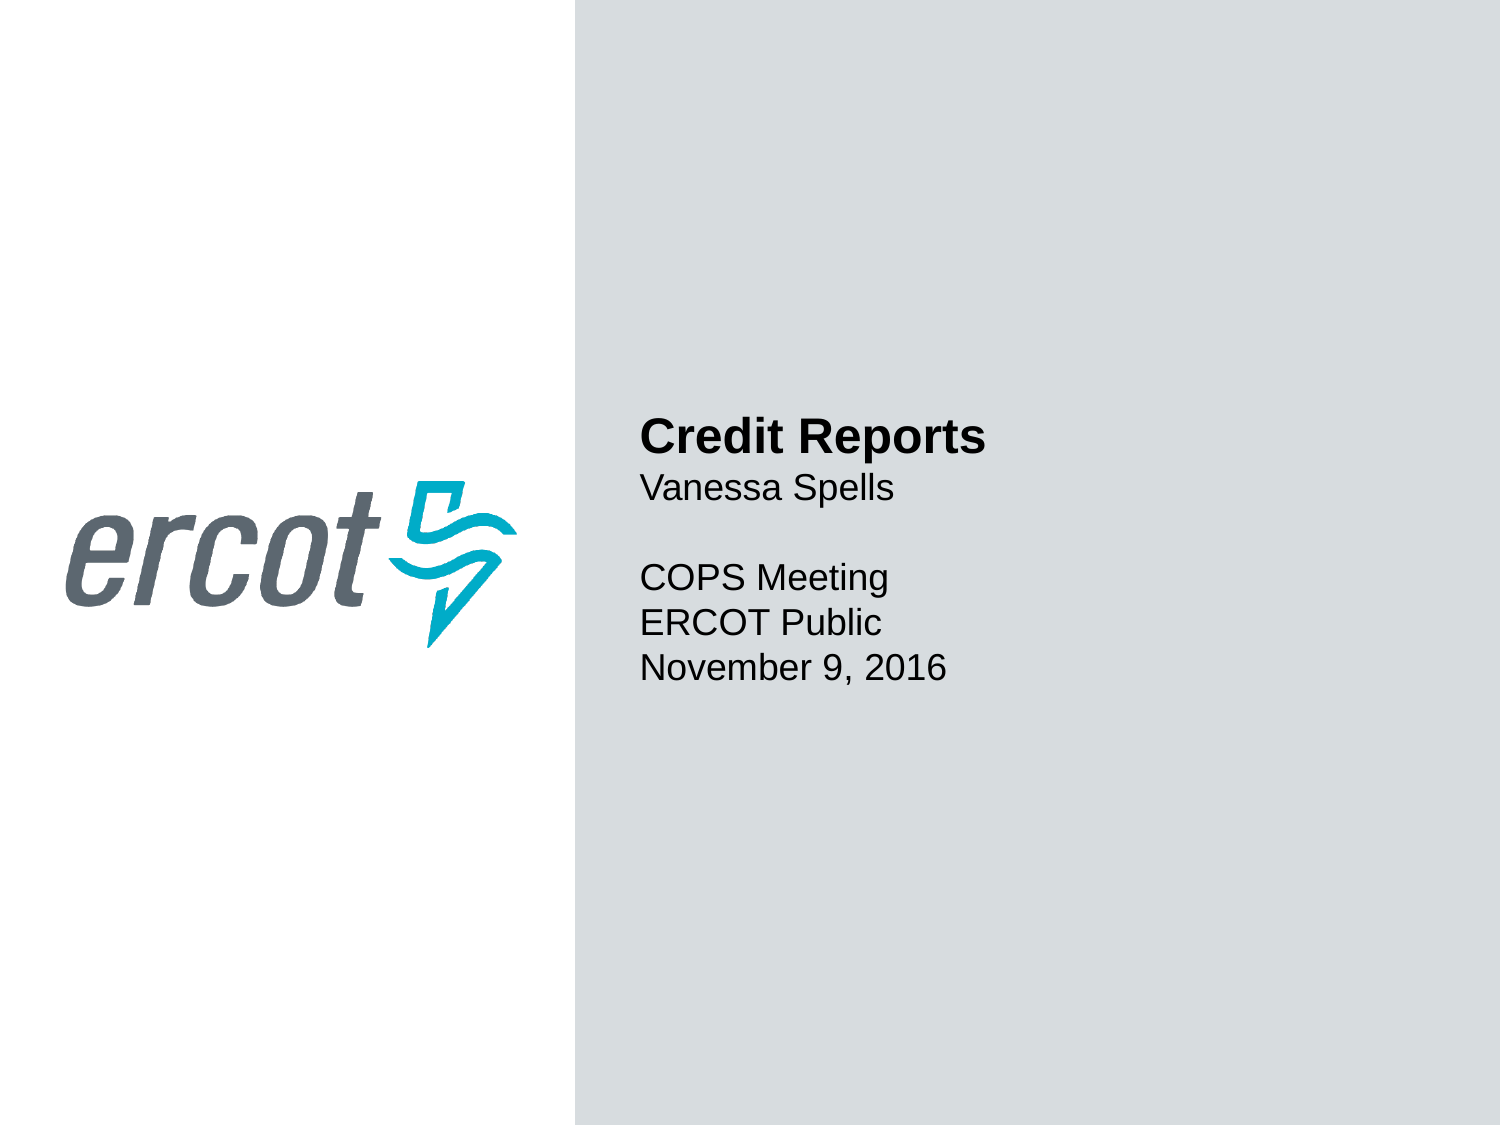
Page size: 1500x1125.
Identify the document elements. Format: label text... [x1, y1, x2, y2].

picture [56, 471, 525, 654]
text_box Credit Reports Vanessa Spells COPS Meeting ERCOT Public November 9, 2016 [624, 395, 1450, 696]
